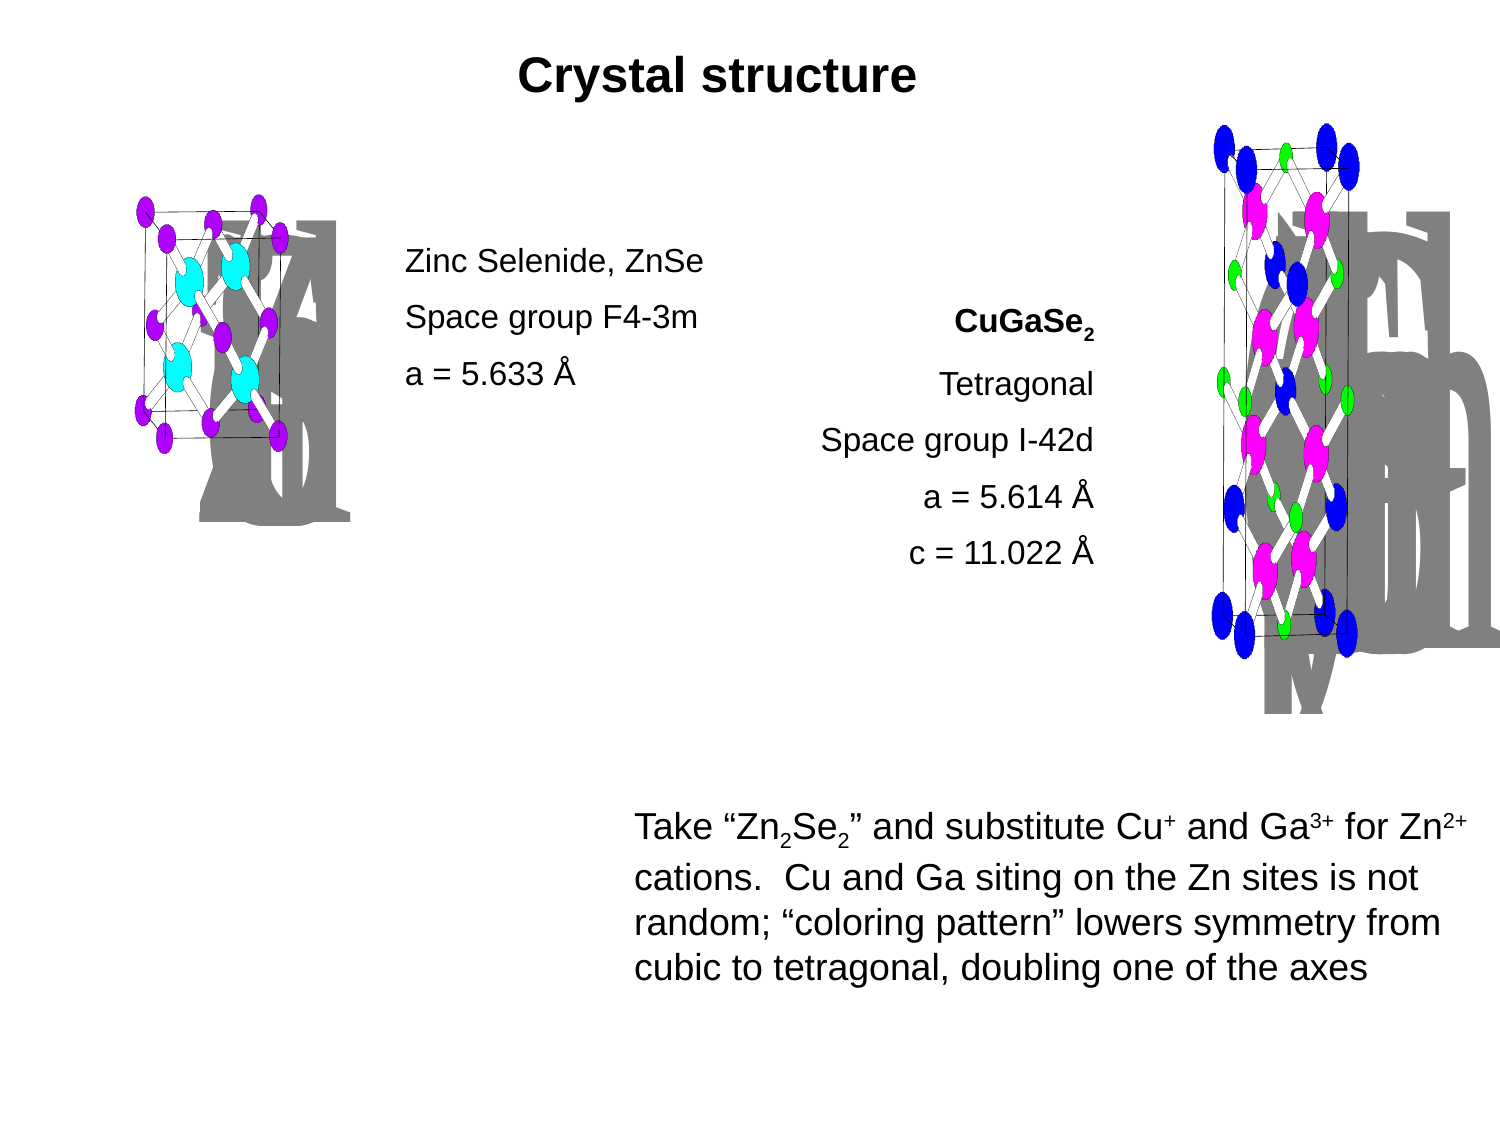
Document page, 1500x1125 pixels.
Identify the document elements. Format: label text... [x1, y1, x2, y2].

text_box Zinc Selenide, ZnSe Space group F4-3m a = 5.633 Å [435, 231, 903, 456]
text_box Take “Zn2Se2” and substitute Cu+ and Ga3+ for Zn2+ cations. Cu and Ga siting on the Zn sites is not random; “coloring pattern” lowers symmetry from cubic to tetragonal, doubling one of the axes [619, 794, 1500, 996]
picture [0, 124, 432, 526]
picture [1045, 72, 1500, 715]
text_box CuGaSe2 Tetragonal Space group I-42d a = 5.614 Å c = 11.022 Å [703, 292, 1040, 632]
text_box Crystal structure [92, 35, 1343, 110]
